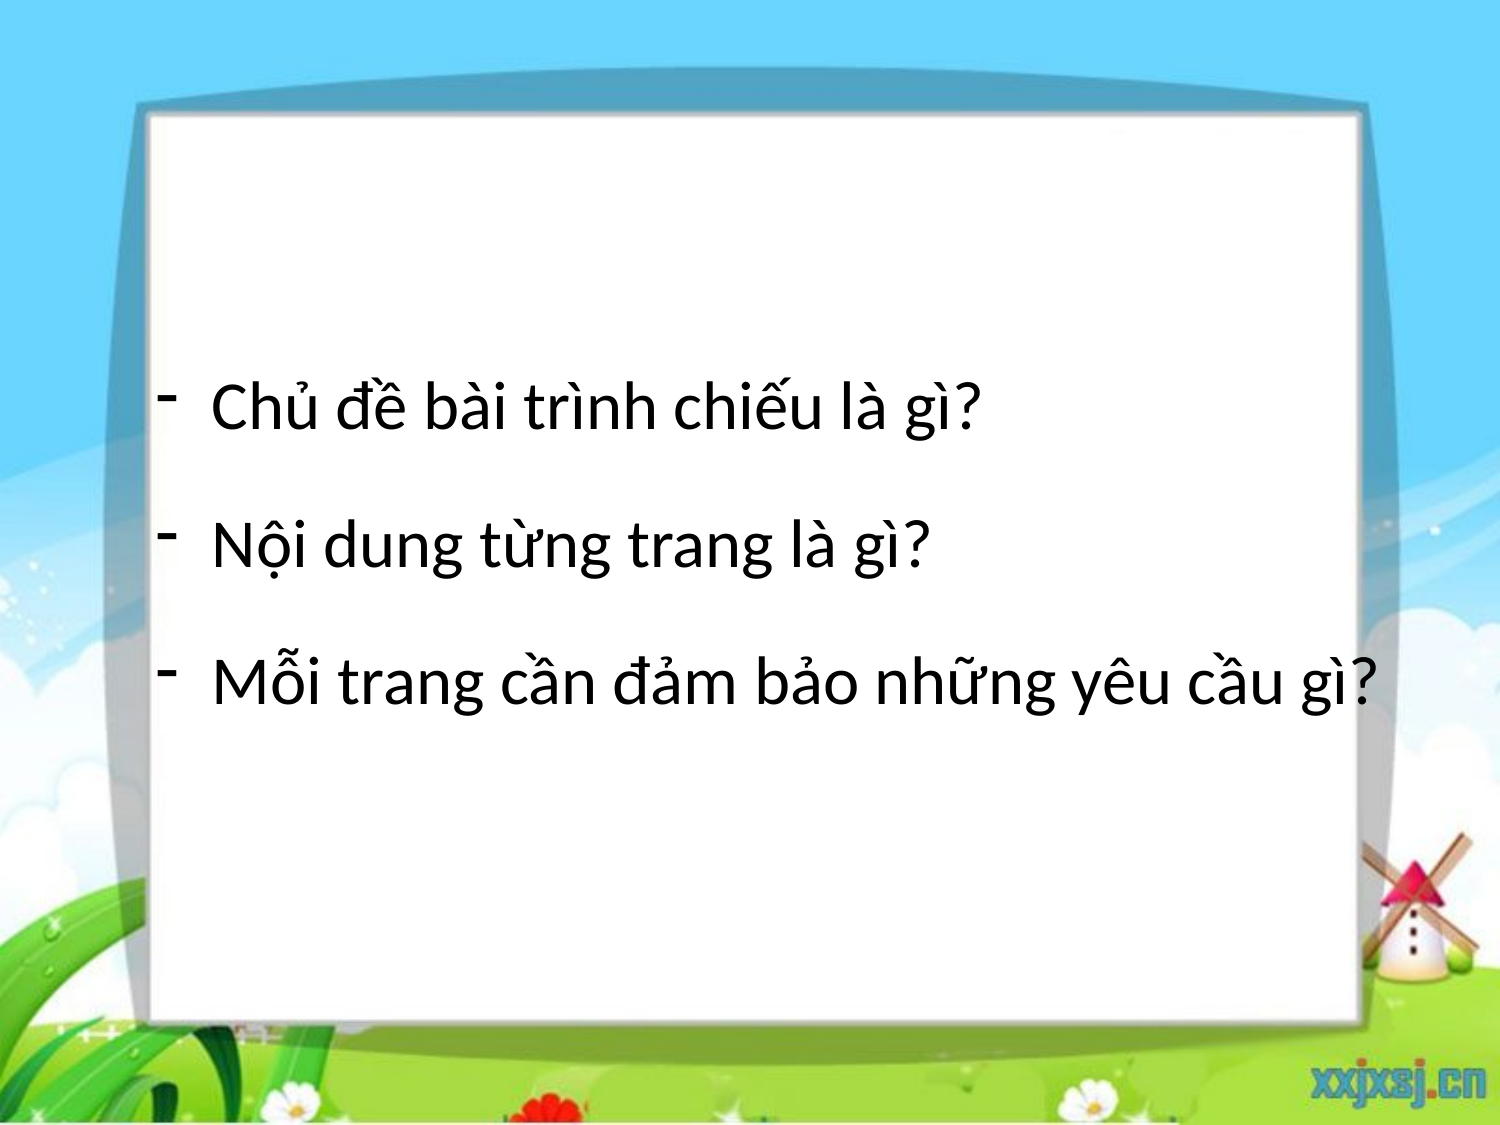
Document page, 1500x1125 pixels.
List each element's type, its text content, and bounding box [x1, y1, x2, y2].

list Chủ đề bài trình chiếu là gì? Nội dung từng trang là gì? Mỗi trang cần đảm bảo những yêu cầu gì? [140, 312, 1407, 1055]
picture [0, 0, 1500, 1125]
